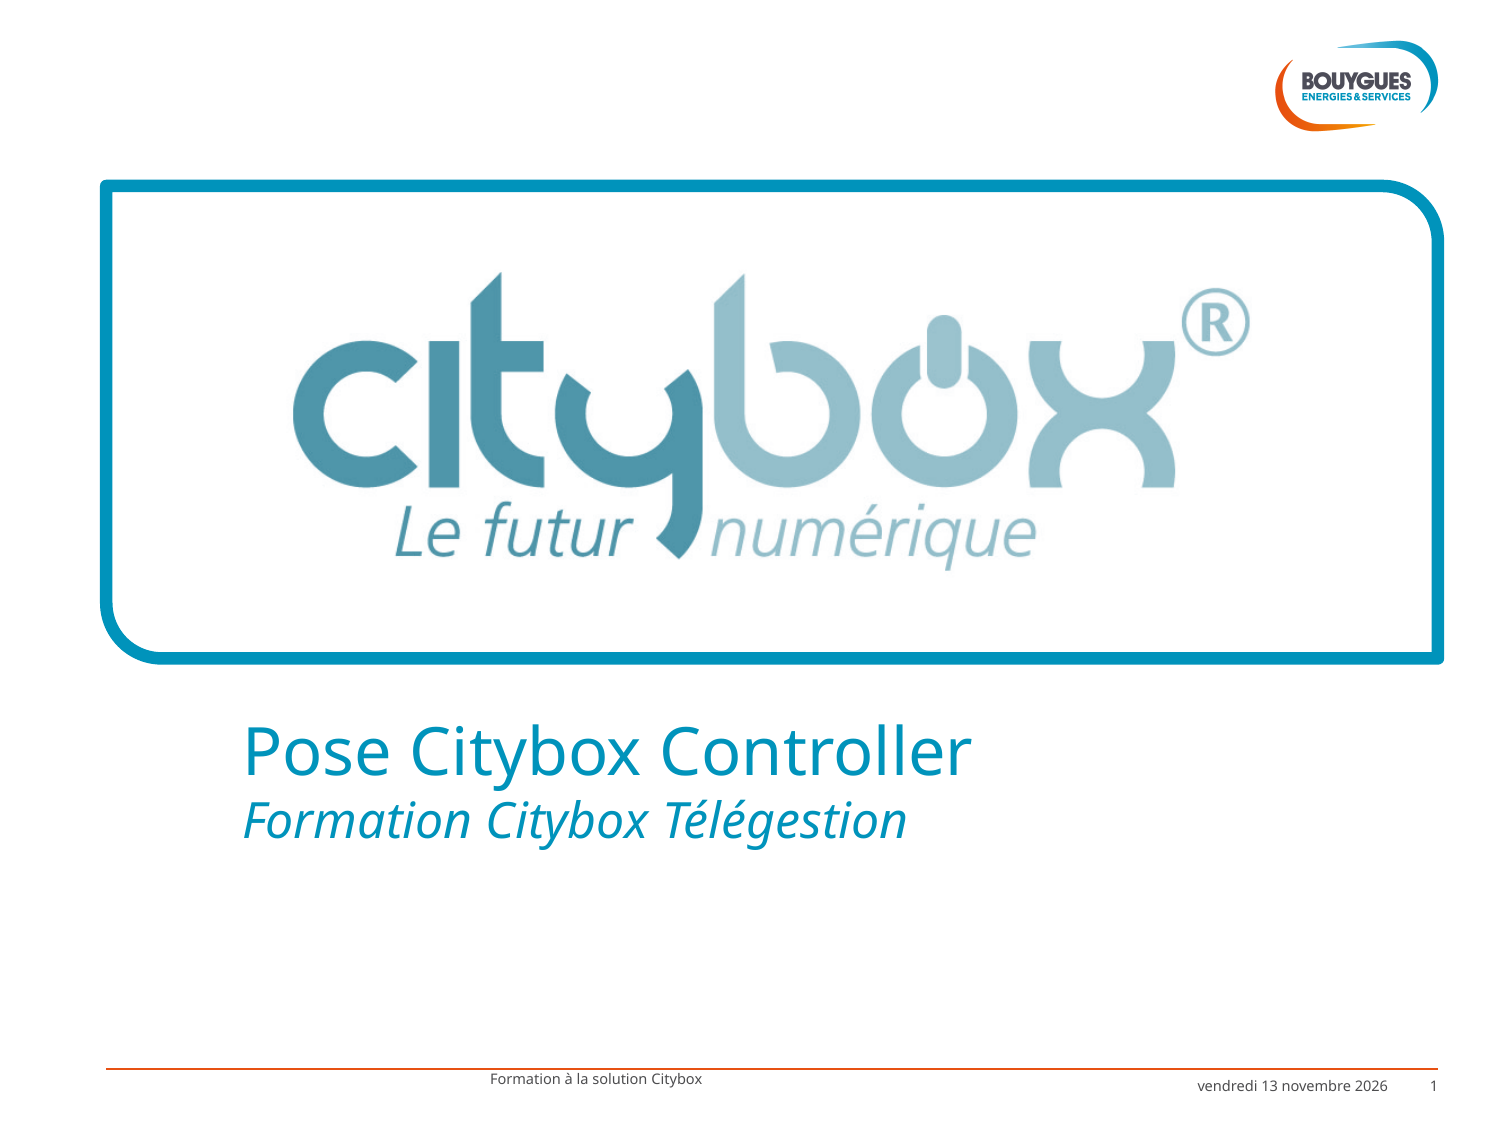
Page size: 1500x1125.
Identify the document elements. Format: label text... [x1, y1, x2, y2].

picture [1411, 185, 1439, 213]
footer Formation à la solution Citybox [490, 1069, 1010, 1125]
picture [1263, 0, 1500, 148]
subtitle Pose Citybox Controller Formation Citybox Télégestion [242, 708, 1436, 1059]
picture [105, 631, 133, 659]
slide_number 1 [1387, 1077, 1438, 1125]
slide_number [1010, 1077, 1387, 1125]
picture [113, 193, 1431, 651]
